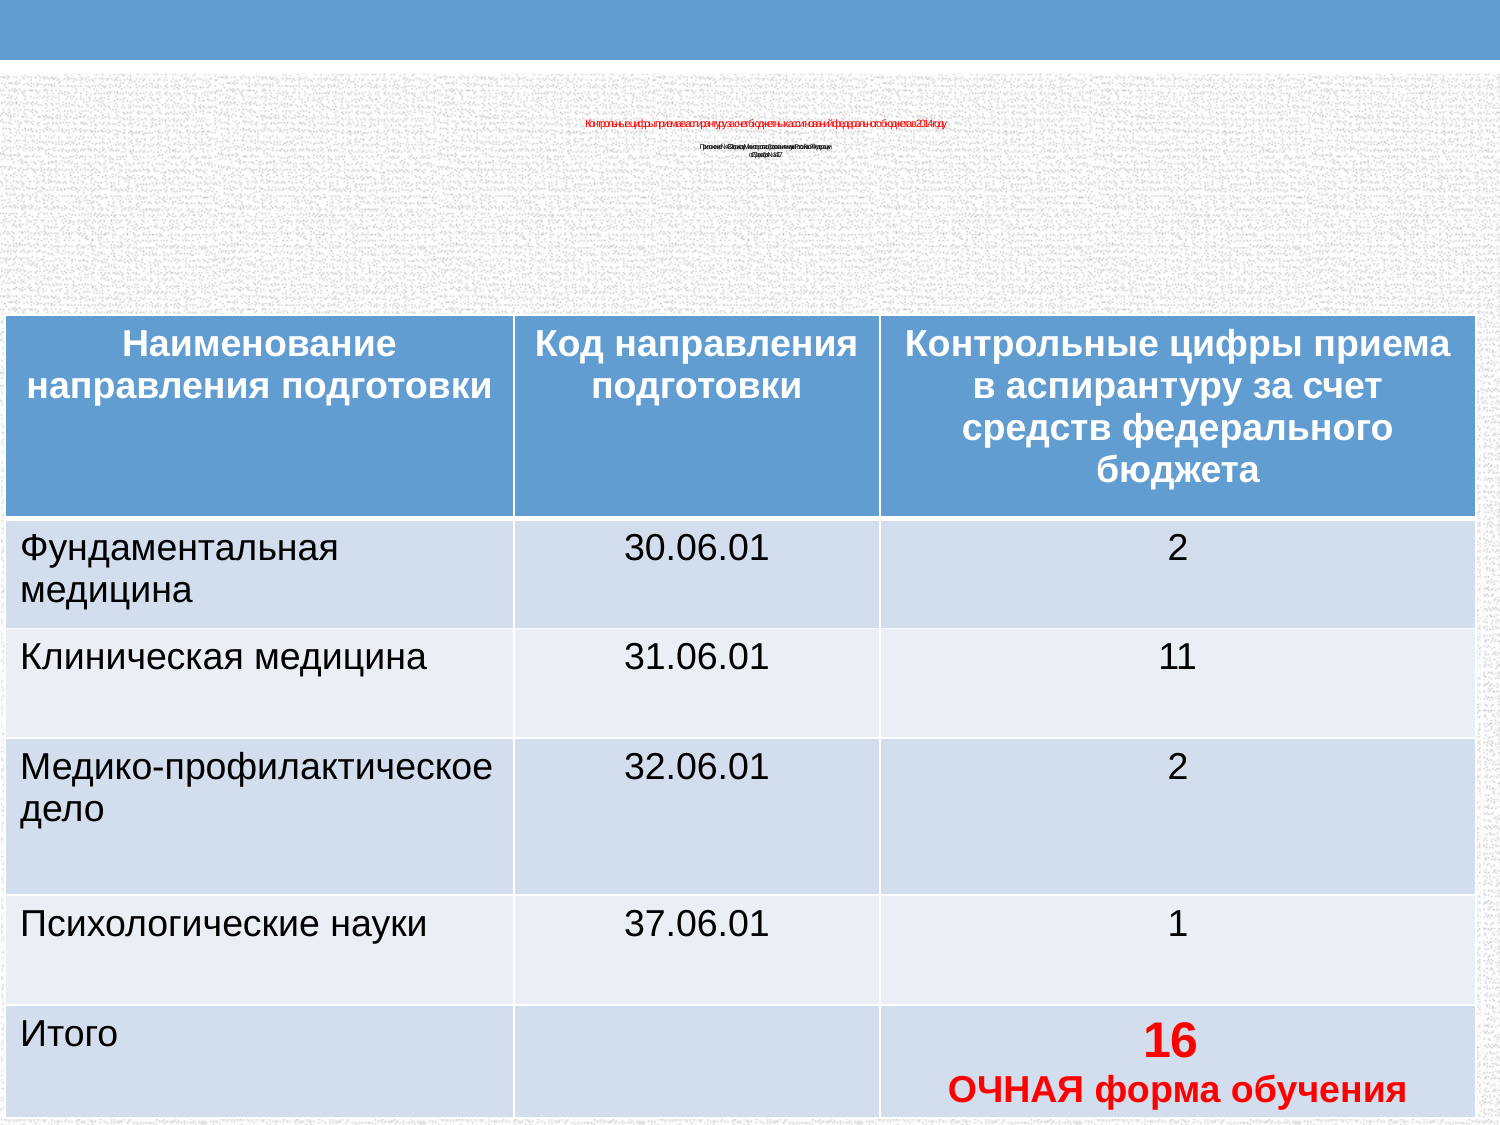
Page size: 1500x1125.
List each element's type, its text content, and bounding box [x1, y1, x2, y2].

table_cell Медико-профилактическое дело [6, 739, 513, 894]
table_cell 31.06.01 [515, 629, 879, 737]
table_cell [1477, 1023, 1481, 1094]
table_cell [1477, 723, 1481, 795]
table_cell [1477, 871, 1481, 944]
table_cell 32.06.01 [515, 739, 879, 894]
table_cell 2 [881, 521, 1475, 628]
table_cell Психологические науки [6, 896, 513, 1004]
table_cell [1477, 796, 1481, 870]
table_header Наименование направления подготовки [6, 316, 513, 516]
table_cell Фундаментальная медицина [6, 521, 513, 628]
table_cell 1 [881, 896, 1475, 1004]
table_cell [515, 1006, 879, 1117]
table_cell 30.06.01 [515, 521, 879, 628]
table_cell [1477, 946, 1481, 1018]
table_header [1477, 422, 1481, 718]
table_cell 37.06.01 [515, 896, 879, 1004]
table_cell 16 ОЧНАЯ форма обучения [881, 1006, 1475, 1117]
table_header Код направления подготовки [515, 316, 879, 516]
table_cell 11 [881, 629, 1475, 737]
table_cell 2 [881, 739, 1475, 894]
table_cell Итого [6, 1006, 513, 1117]
table_header Контрольные цифры приема в аспирантуру за счет средств федерального бюджета [881, 316, 1475, 516]
table_cell Клиническая медицина [6, 629, 513, 737]
title Контрольные цифры приема в аспирантуру за счет бюджетных ассигнований федерального бюджета в 2014 году Приложение № 432 к приказу Министерства образования и науки Российской Федерации от 27 декабря № 1417 [53, 66, 1479, 185]
